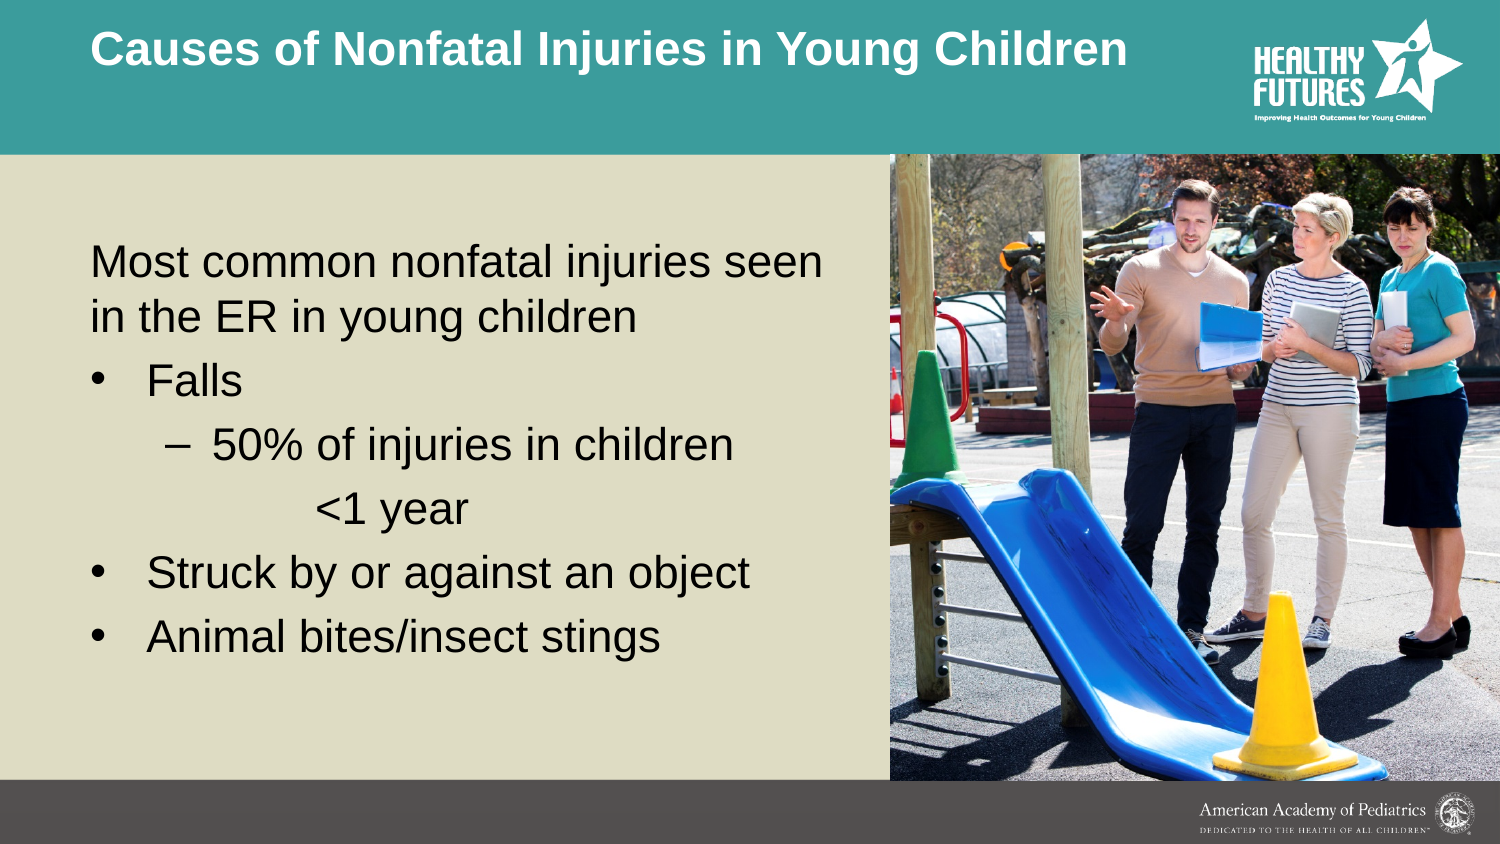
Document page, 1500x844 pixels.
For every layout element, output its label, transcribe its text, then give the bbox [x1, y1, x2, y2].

title Causes of Nonfatal Injuries in Young Children [75, 9, 1188, 141]
list Most common nonfatal injuries seen in the ER in young children Falls 50% of injuries in children <1 year Struck by or against an object Animal bites/insect stings [75, 223, 863, 712]
picture [0, 0, 1500, 844]
